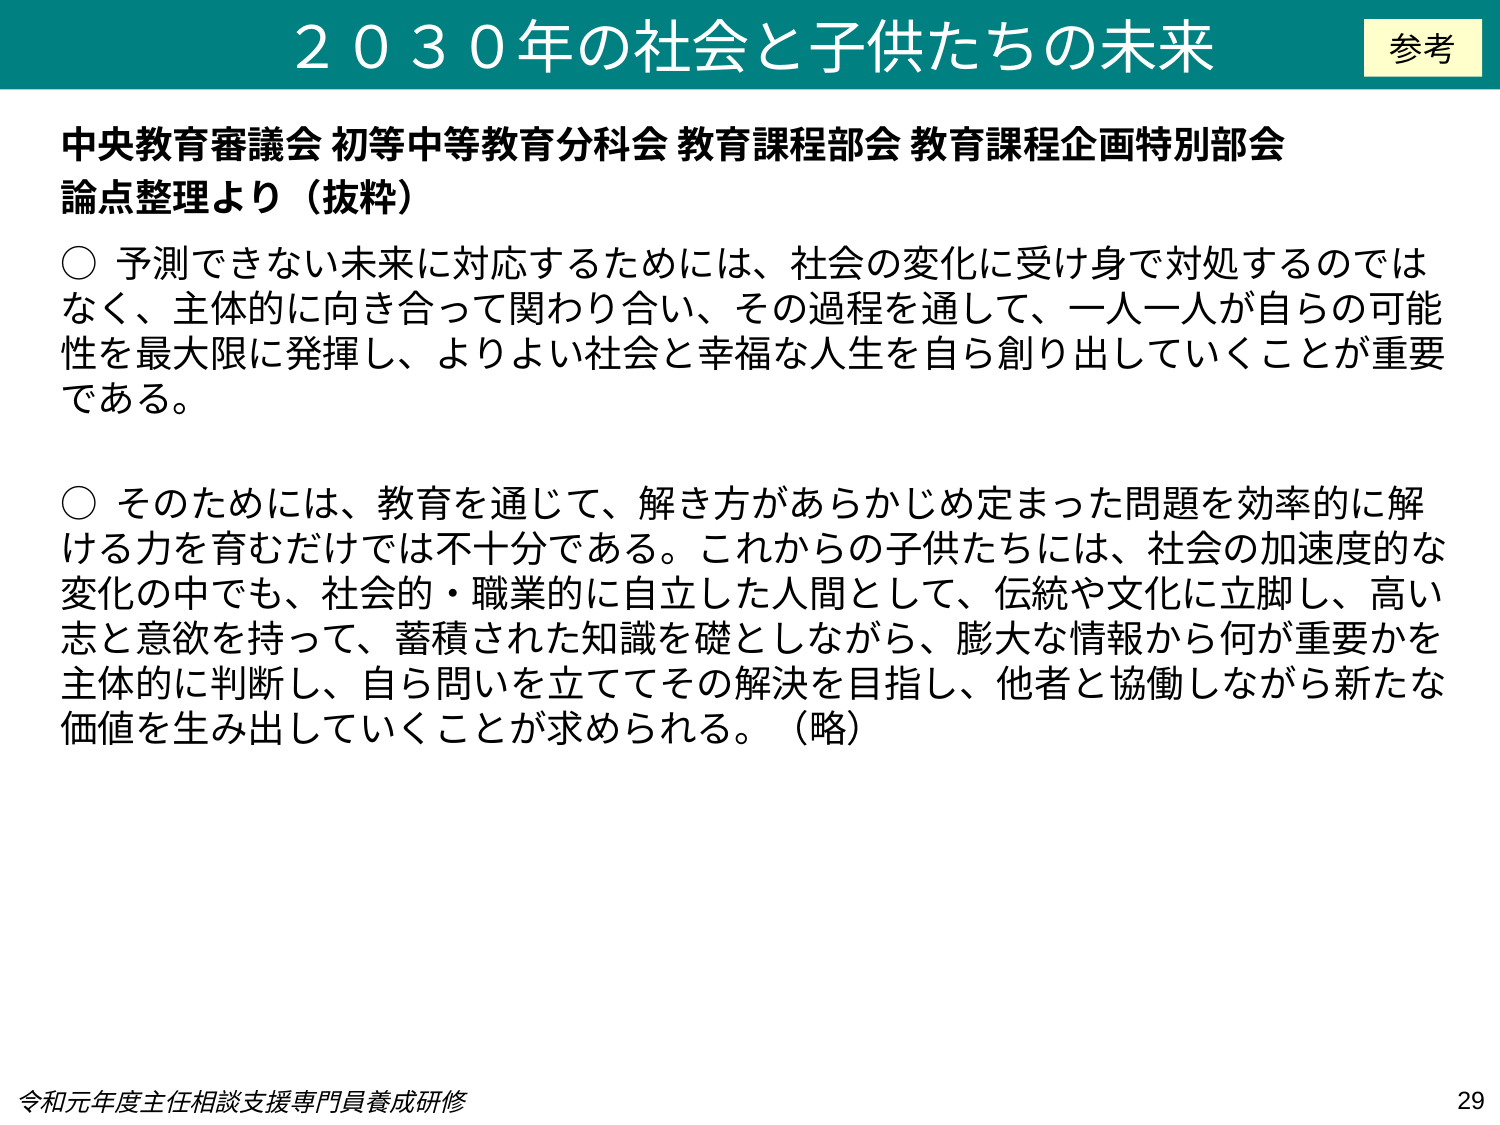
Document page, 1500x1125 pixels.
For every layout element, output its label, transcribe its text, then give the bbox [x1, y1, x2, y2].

footer 令和元年度主任相談支援専門員養成研修 [0, 1078, 510, 1125]
slide_number 29 [1149, 1077, 1500, 1124]
text_box 中央教育審議会 初等中等教育分科会 教育課程部会 教育課程企画特別部会 論点整理より（抜粋） ○ 予測できない未来に対応するためには、社会の変化に受け身で対処するのではなく、主体的に向き合って関わり合い、その過程を通して、一人一人が自らの可能性を最大限に発揮し、よりよい社会と幸福な人生を自ら創り出していくことが重要である。 ○ そのためには、教育を通じて、解き方があらかじめ定まった問題を効率的に解ける力を育むだけでは不十分である。これからの子供たちには、社会の加速度的な変化の中でも、社会的・職業的に自立した人間として、伝統や文化に立脚し、高い志と意欲を持って、蓄積された知識を礎としながら、膨大な情報から何が重要かを主体的に判断し、自ら問いを立ててその解決を目指し、他者と協働しながら新たな価値を生み出していくことが求められる。（略） [45, 113, 1471, 1001]
text_box ２０３０年の社会と子供たちの未来 [0, 0, 1500, 91]
text_box 参考 [1362, 17, 1484, 79]
